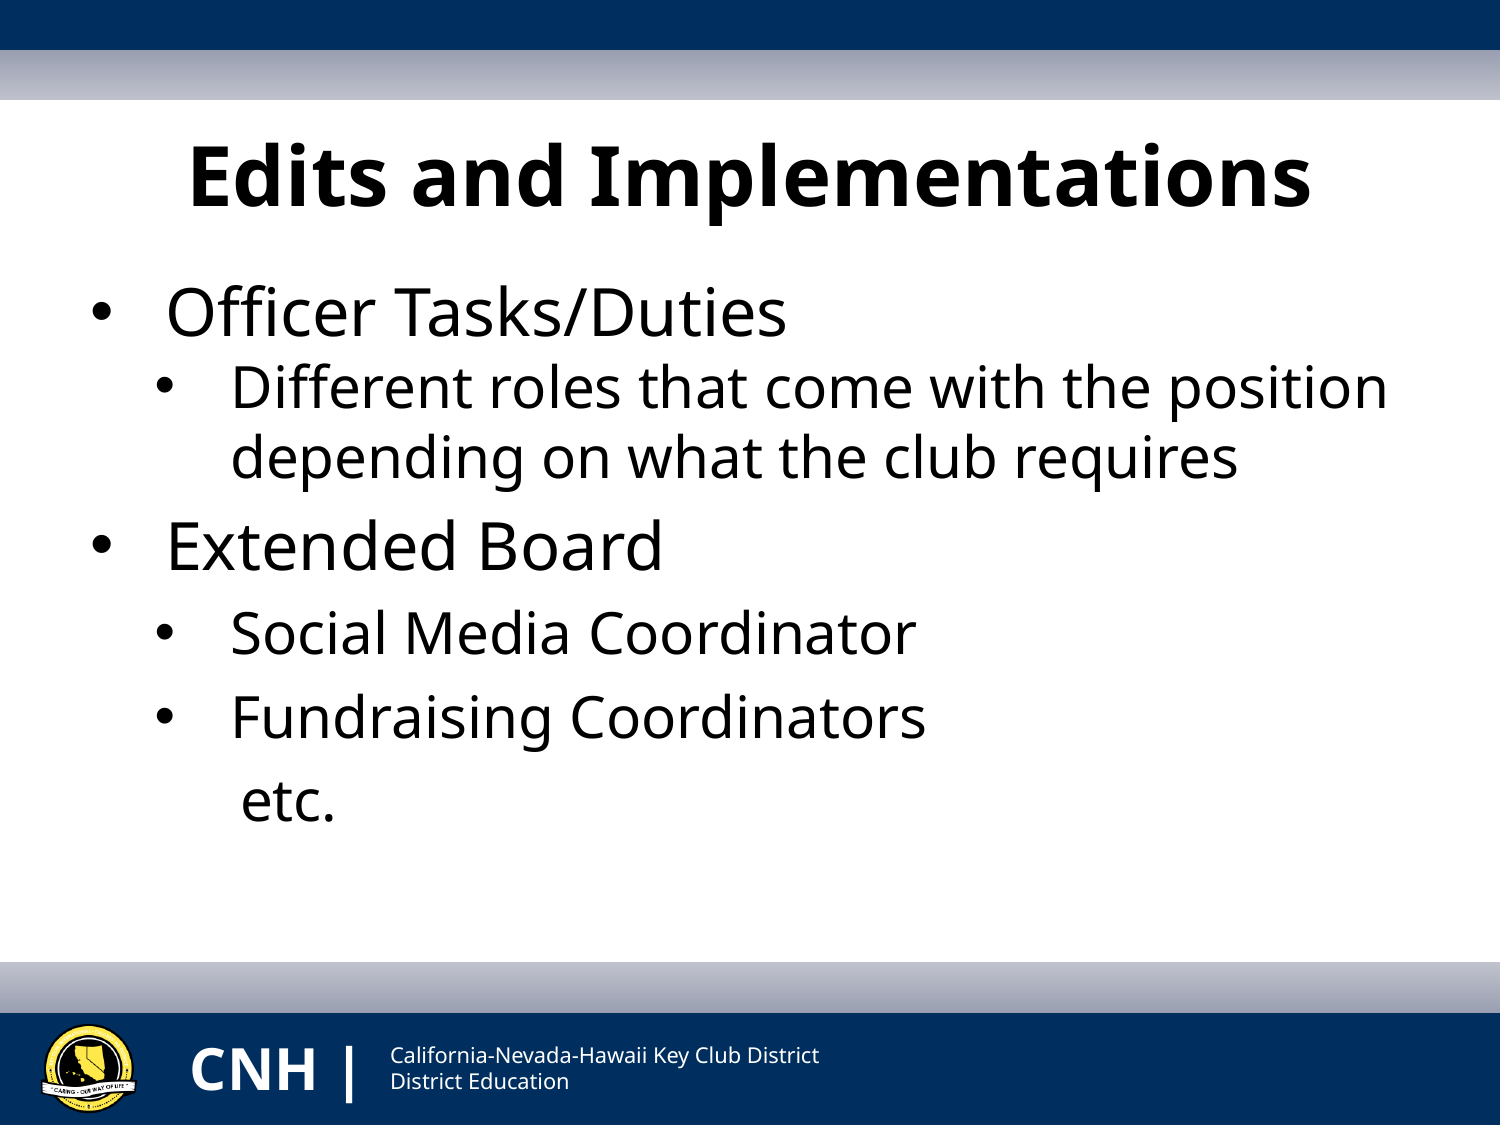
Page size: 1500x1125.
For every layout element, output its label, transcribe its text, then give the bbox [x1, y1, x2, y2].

title Edits and Implementations [75, 79, 1425, 268]
picture [37, 1020, 139, 1118]
list Officer Tasks/Duties Different roles that come with the position depending on what the club requires Extended Board Social Media Coordinator Fundraising Coordinators etc. [75, 268, 1425, 1005]
